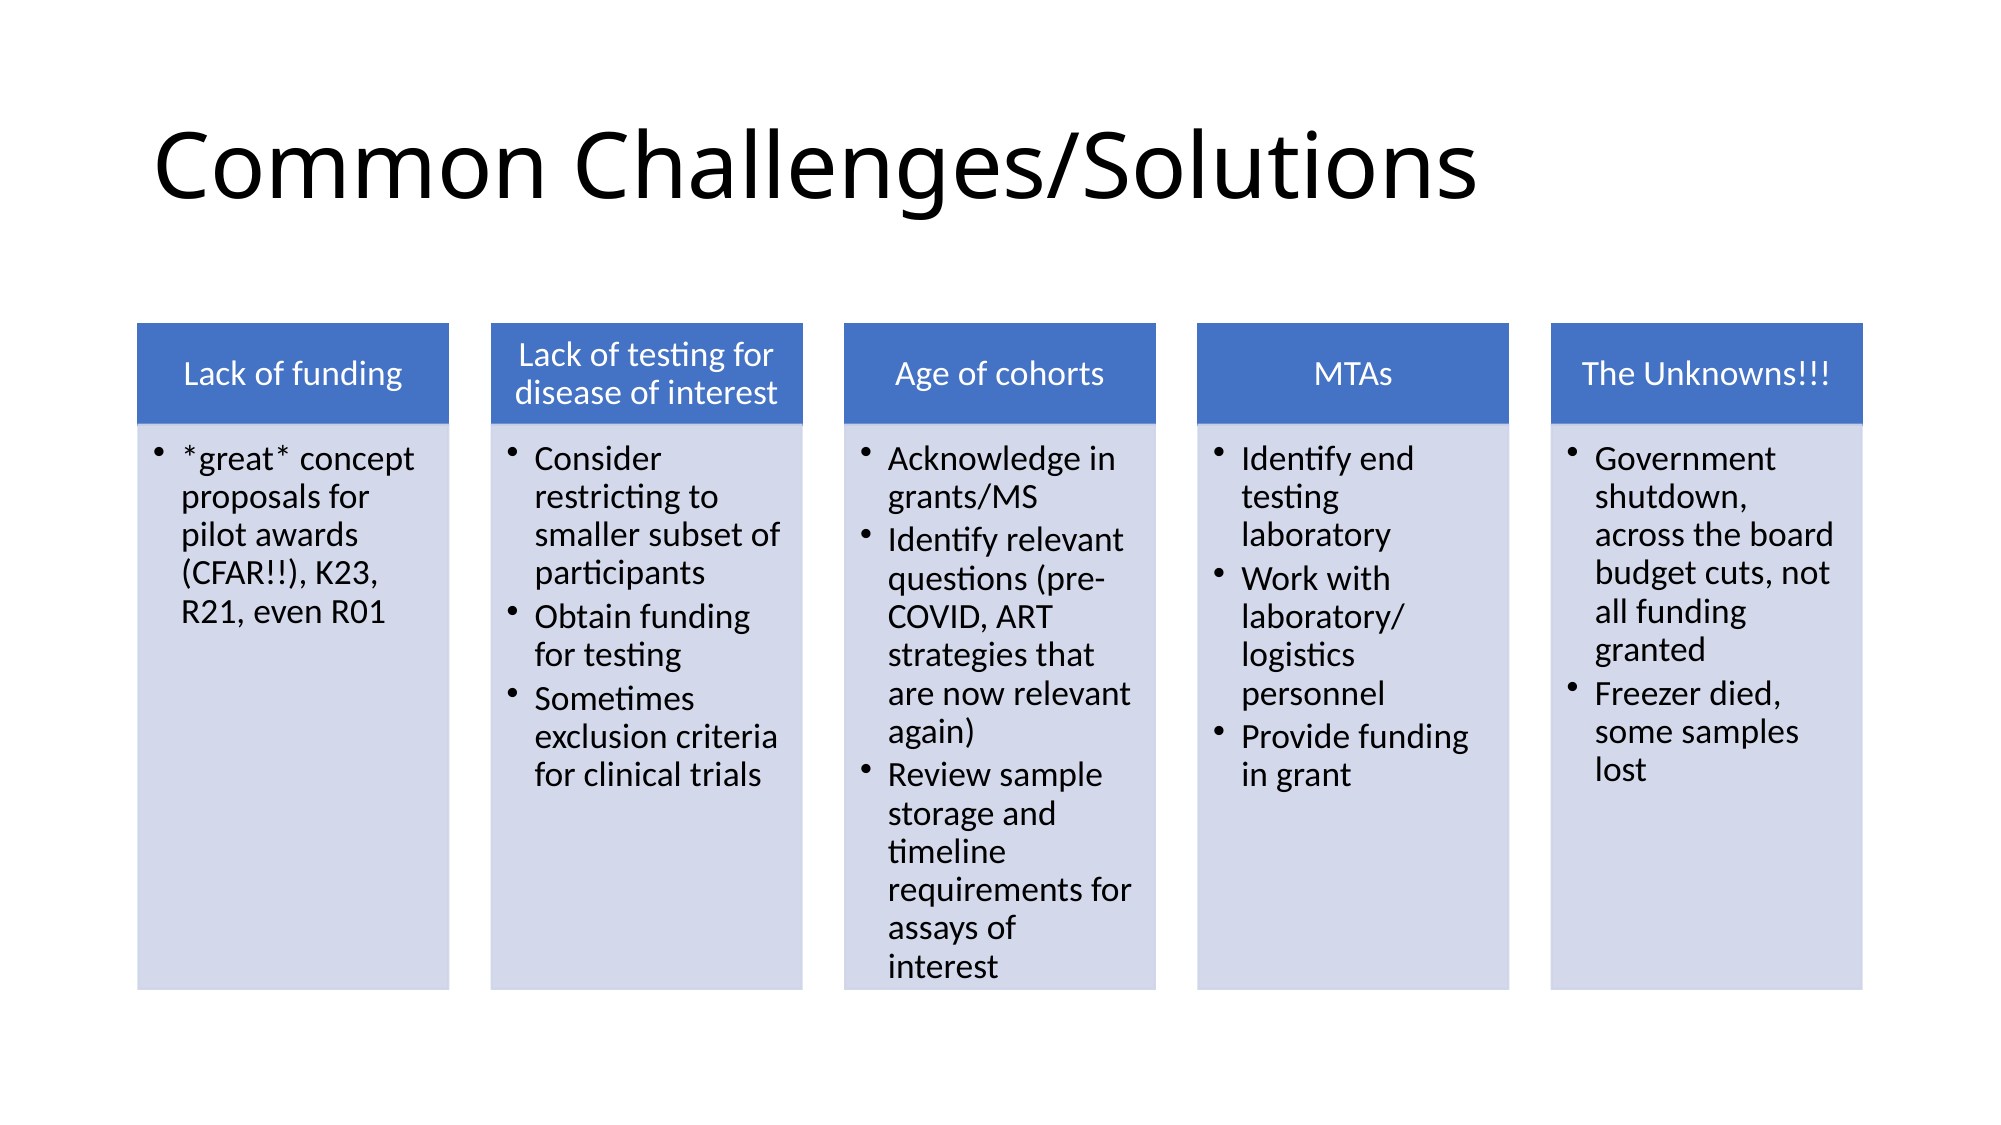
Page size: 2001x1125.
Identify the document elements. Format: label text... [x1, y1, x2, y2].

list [137, 299, 1863, 1014]
title Common Challenges/Solutions [137, 59, 1863, 278]
